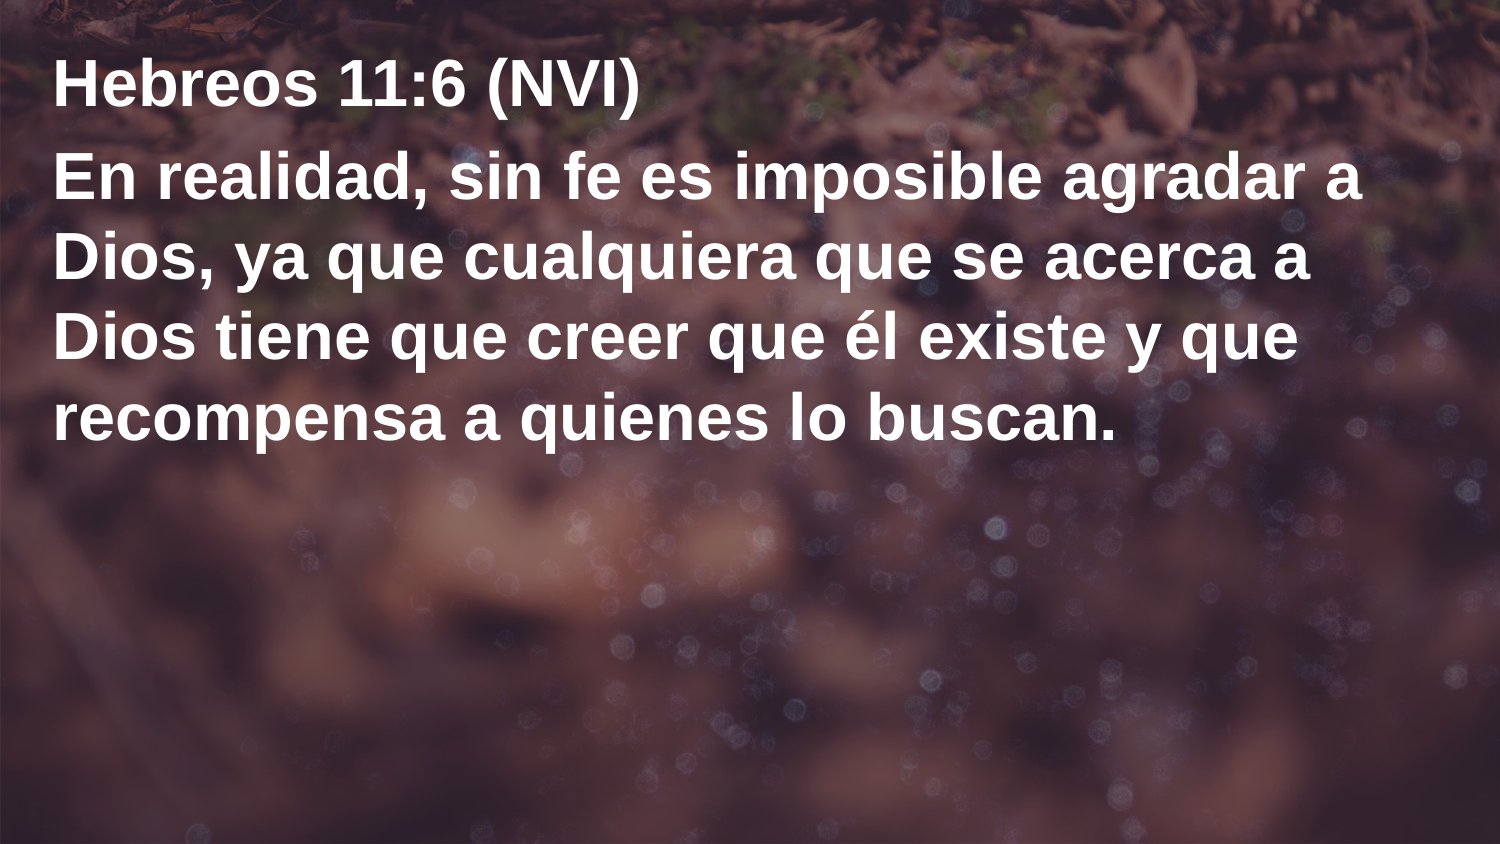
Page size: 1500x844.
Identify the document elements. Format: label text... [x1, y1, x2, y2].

list Hebreos 11:6 (NVI) En realidad, sin fe es imposible agradar a Dios, ya que cualquiera que se acerca a Dios tiene que creer que él existe y que recompensa a quienes lo buscan. [37, 32, 1465, 808]
picture [0, 0, 1500, 844]
